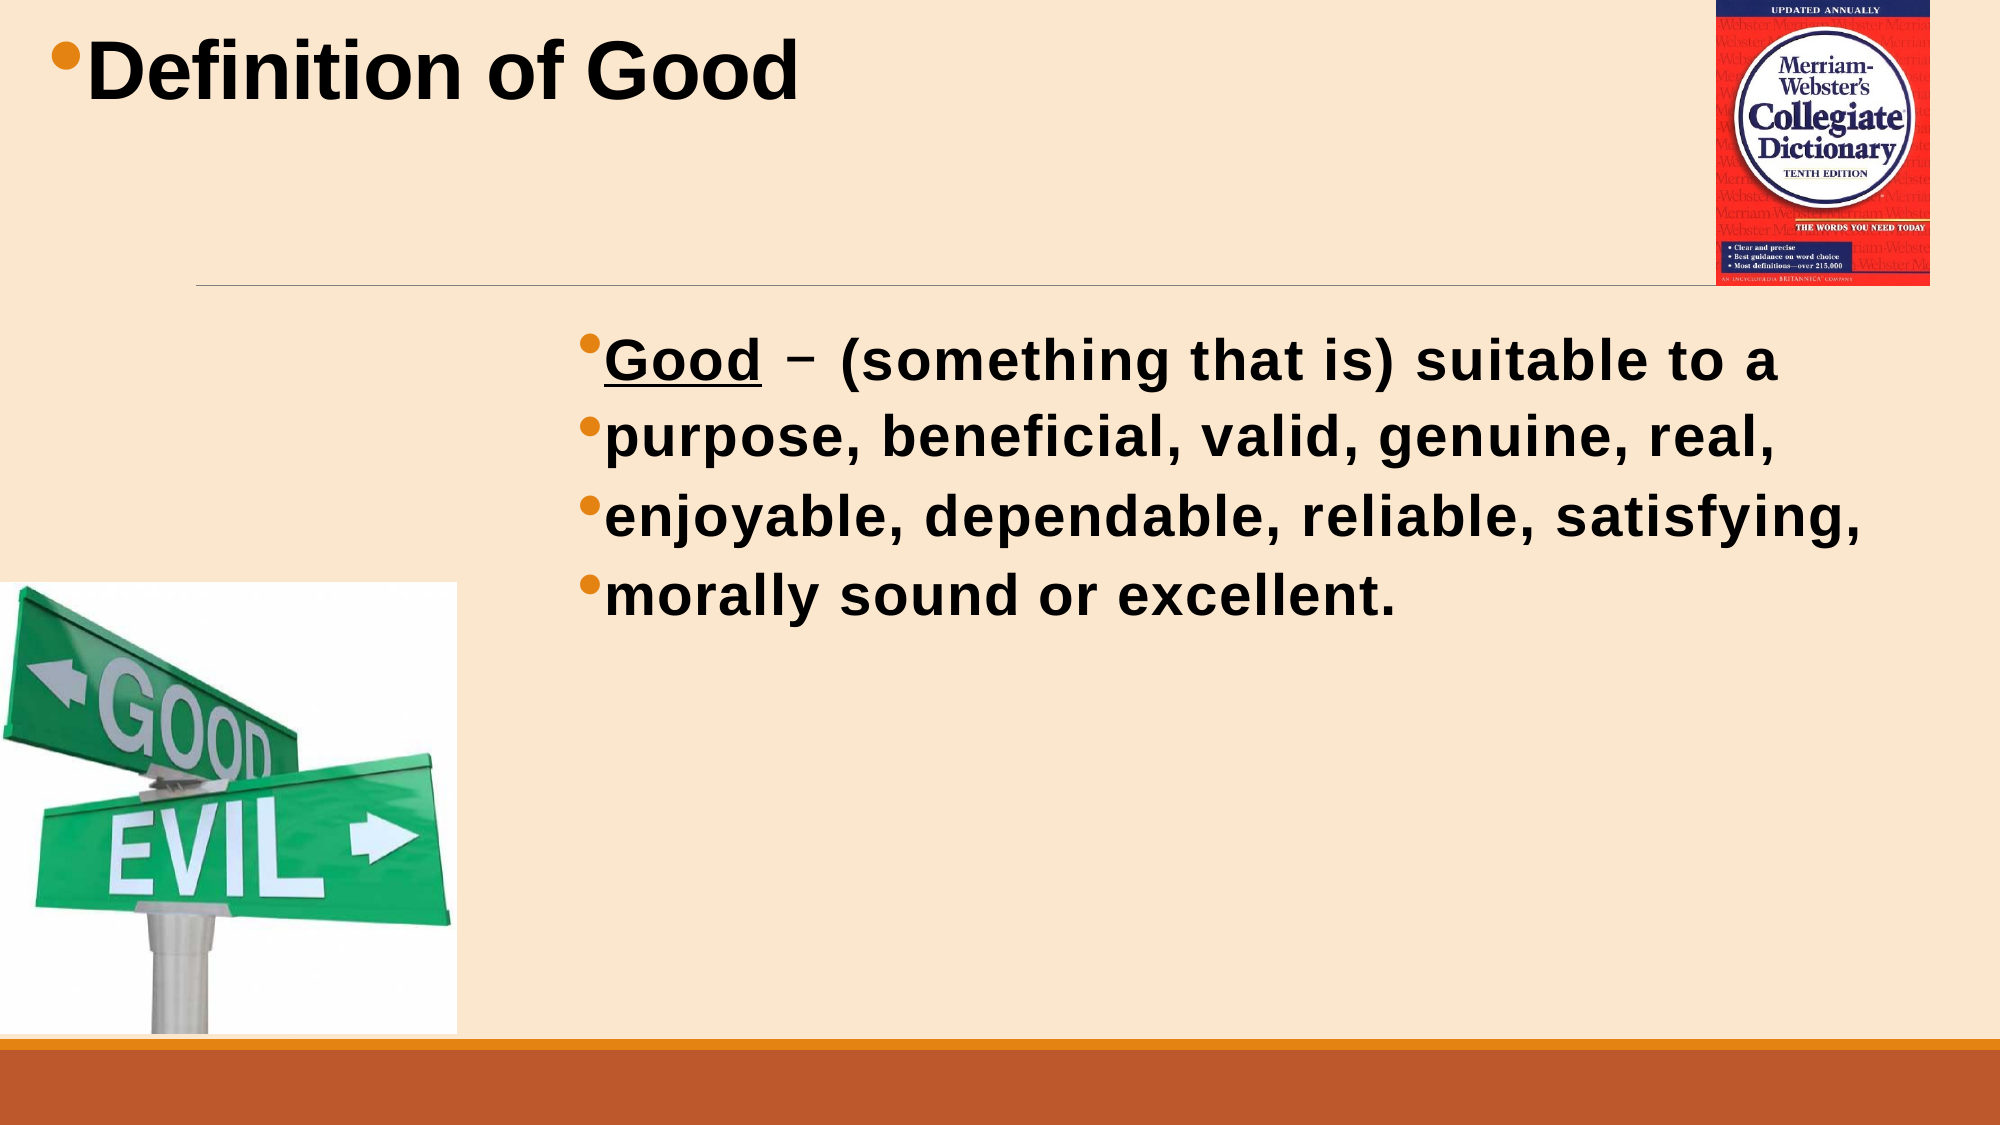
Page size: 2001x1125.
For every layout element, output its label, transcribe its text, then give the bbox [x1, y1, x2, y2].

list Good – (something that is) suitable to a purpose, beneficial, valid, genuine, real, enjoyable, dependable, reliable, satisfying, morally sound or excellent. [518, 295, 1972, 840]
picture [1715, 0, 1931, 287]
list Definition of Good [0, 44, 1725, 493]
picture [0, 582, 458, 1035]
